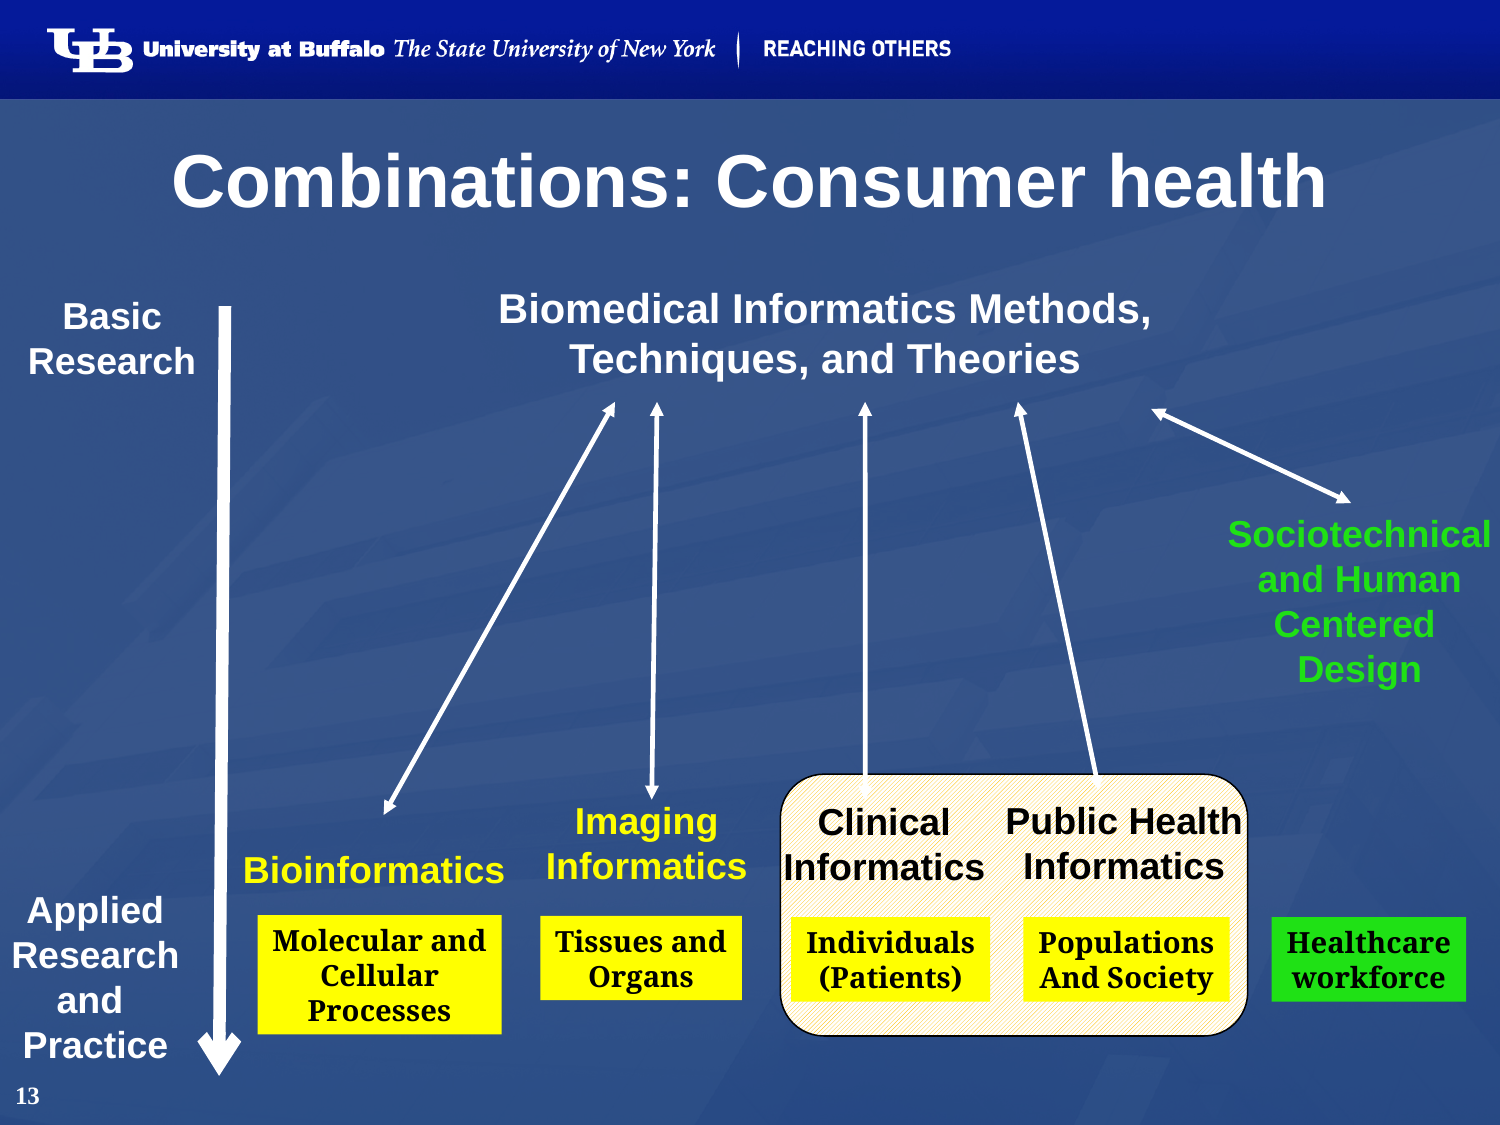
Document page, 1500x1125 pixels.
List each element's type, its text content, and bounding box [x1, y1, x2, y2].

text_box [526, 401, 768, 897]
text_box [962, 401, 1287, 896]
text_box Biomedical Informatics Methods, Techniques, and Theories [425, 274, 1225, 390]
picture [0, 0, 1500, 99]
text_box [1290, 408, 1500, 701]
text_box [780, 904, 1248, 913]
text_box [0, 284, 226, 1077]
slide_number 13 [0, 1084, 75, 1125]
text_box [210, 401, 525, 900]
title Combinations: Consumer health [37, 125, 1463, 250]
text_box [254, 914, 1469, 1037]
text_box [768, 401, 961, 897]
